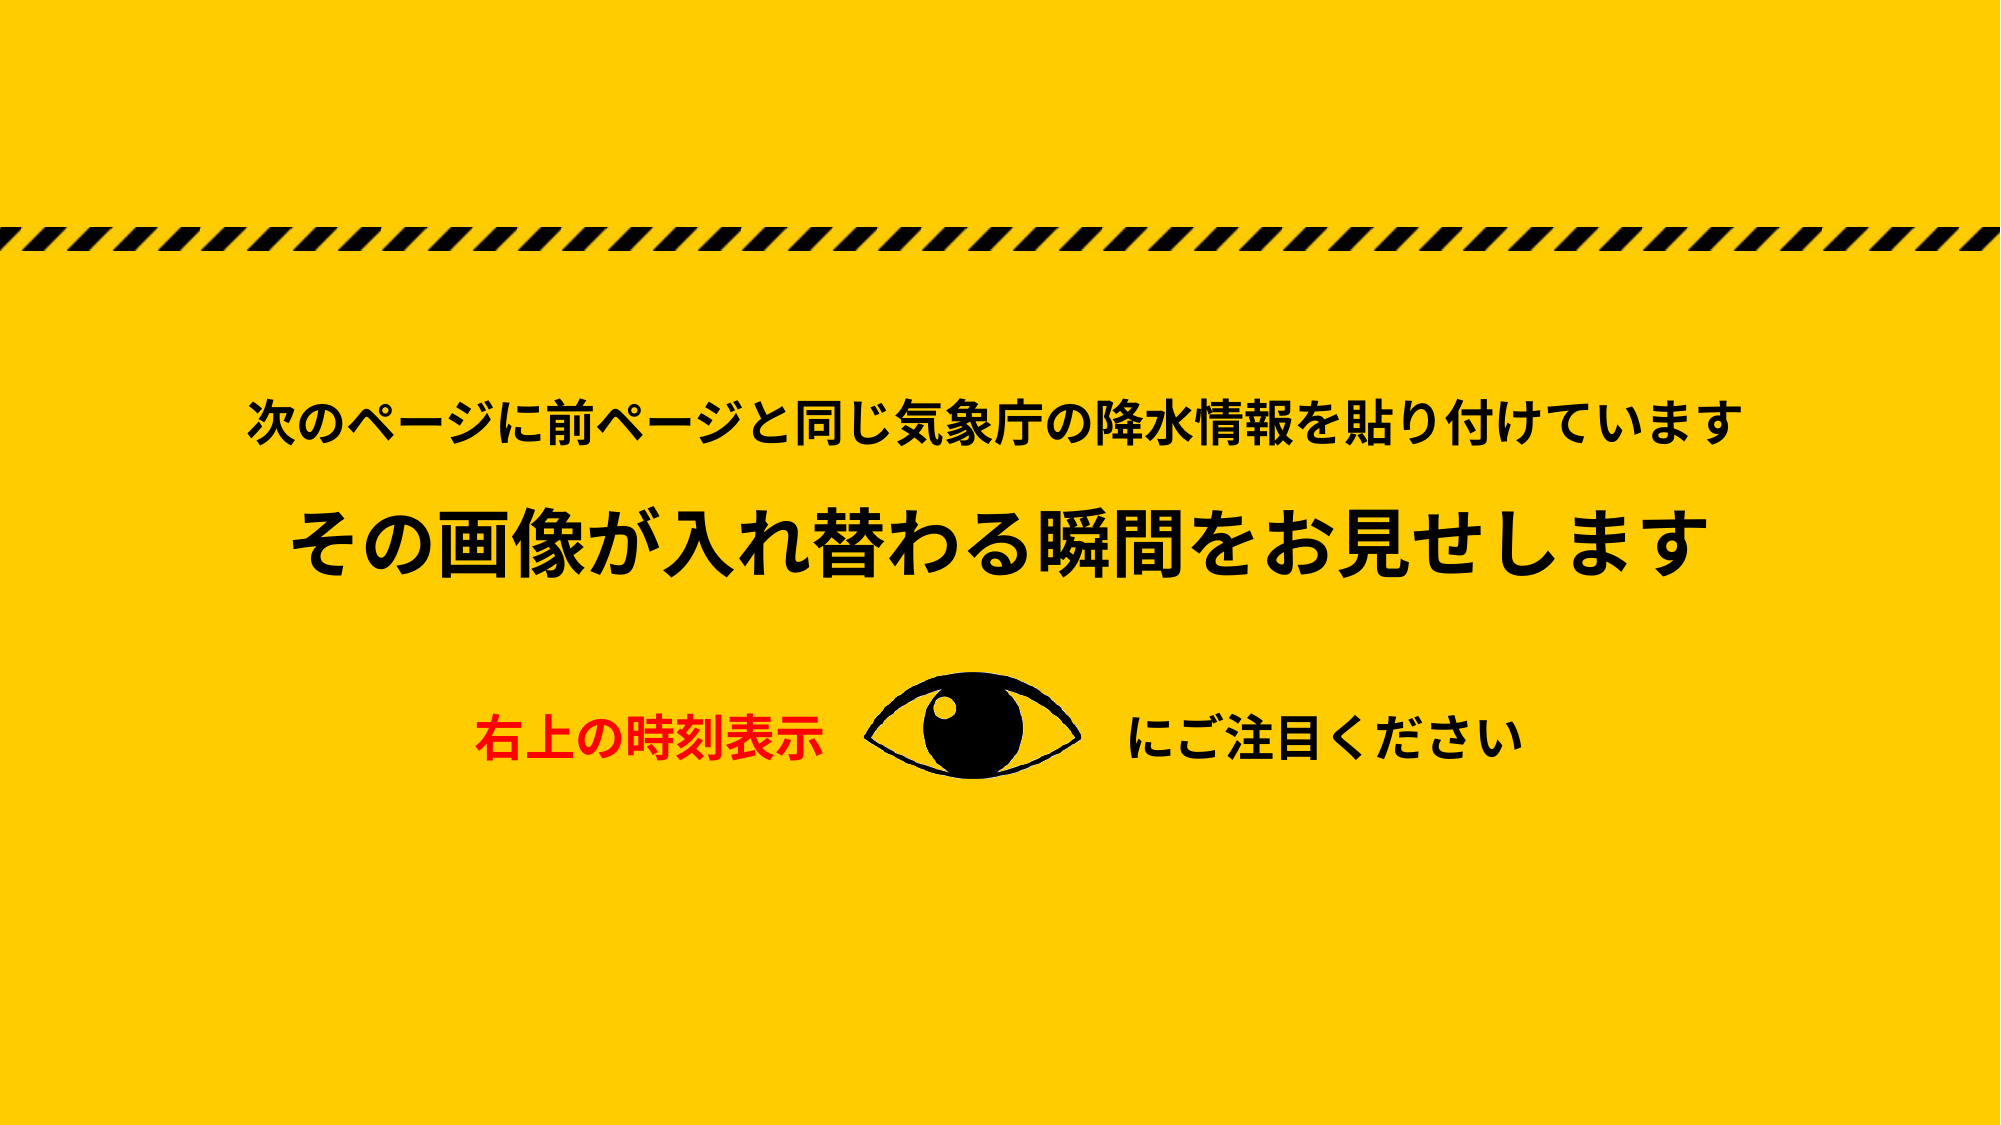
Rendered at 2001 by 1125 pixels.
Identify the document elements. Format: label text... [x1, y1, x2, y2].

picture [863, 667, 1082, 781]
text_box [0, 227, 2000, 251]
text_box 次のページに前ページと同じ気象庁の降水情報を貼り付けています その画像が入れ替わる瞬間をお見せします 右上の時刻表示 にご注目ください [231, 354, 1768, 774]
